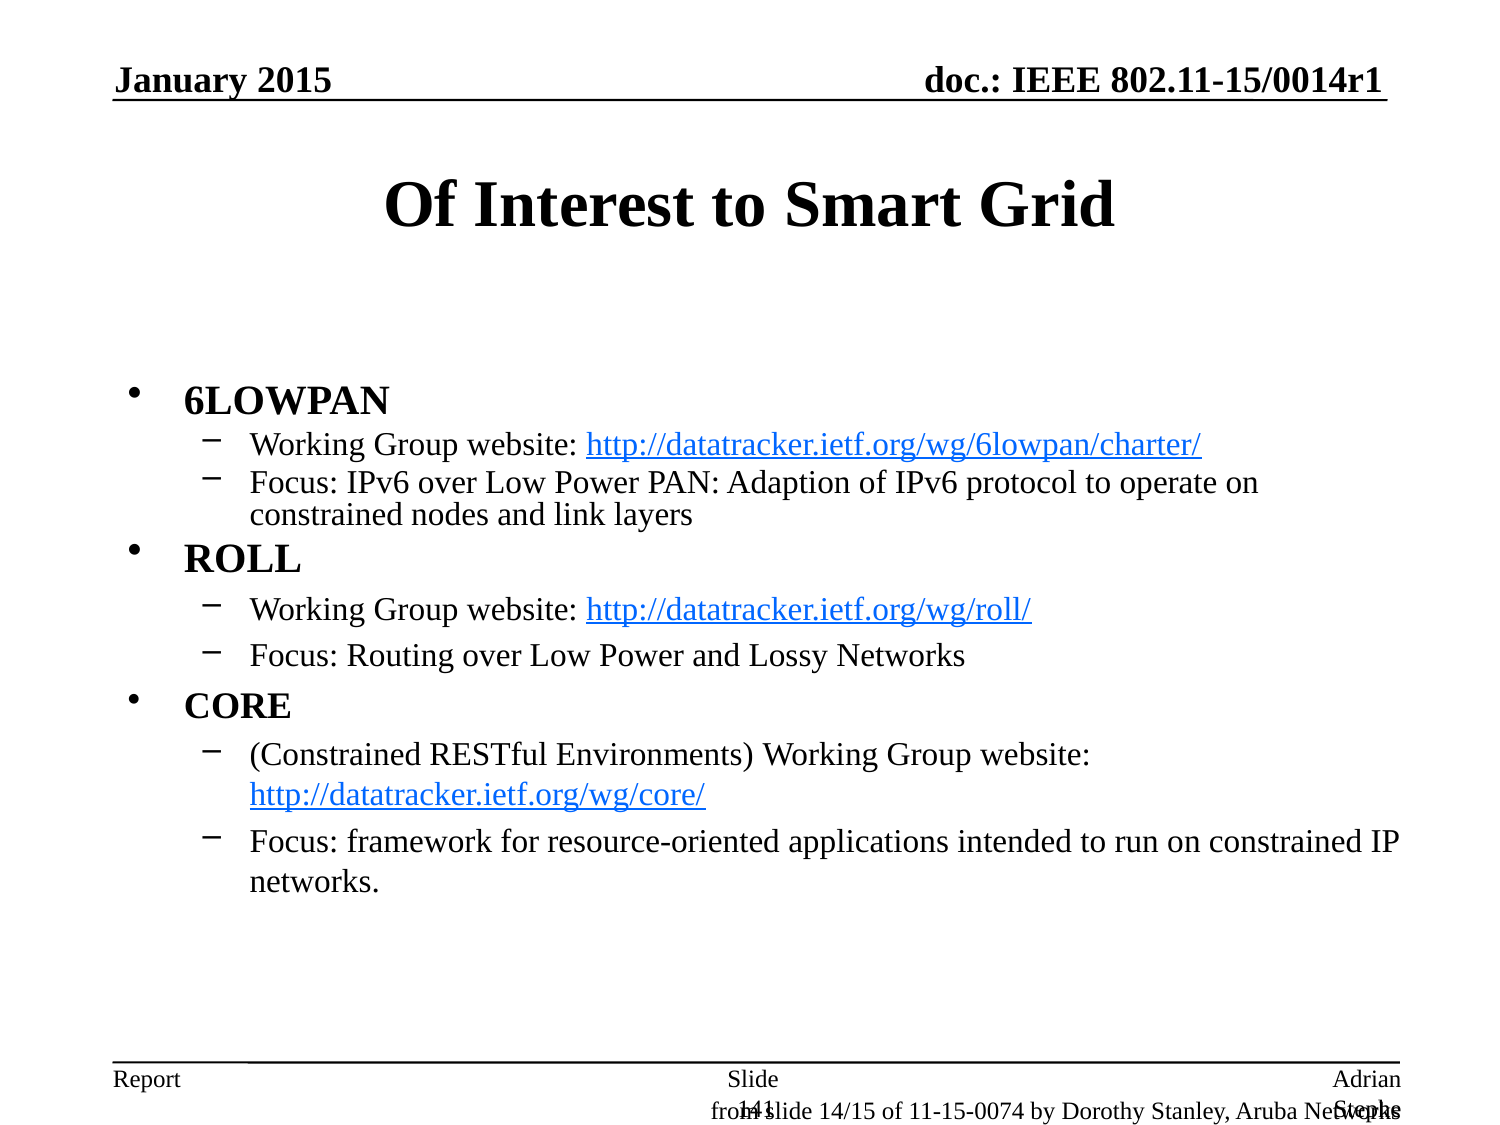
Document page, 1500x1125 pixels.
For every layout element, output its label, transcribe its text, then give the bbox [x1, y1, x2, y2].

footer Adrian Stephens, Intel Corporation [1324, 1061, 1402, 1087]
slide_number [114, 54, 374, 101]
text_box from slide 14/15 of 11-15-0074 by Dorothy Stanley, Aruba Networks [343, 1087, 1417, 1125]
title Of Interest to Smart Grid [112, 112, 1388, 275]
list 6LOWPAN Working Group website: http://datatracker.ietf.org/wg/6lowpan/charter/ Focus: IPv6 over Low Power PAN: Adaption of IPv6 protocol to operate on constrained nodes and link layers ROLL Working Group website: http://datatracker.ietf.org/wg/roll/ Focus: Routing over Low Power and Lossy Networks CORE (Constrained RESTful Environments) Working Group website: http://datatracker.ietf.org/wg/core/ Focus: framework for resource-oriented applications intended to run on constrained IP networks. [112, 275, 1425, 1025]
slide_number Slide 141 [711, 1061, 801, 1087]
